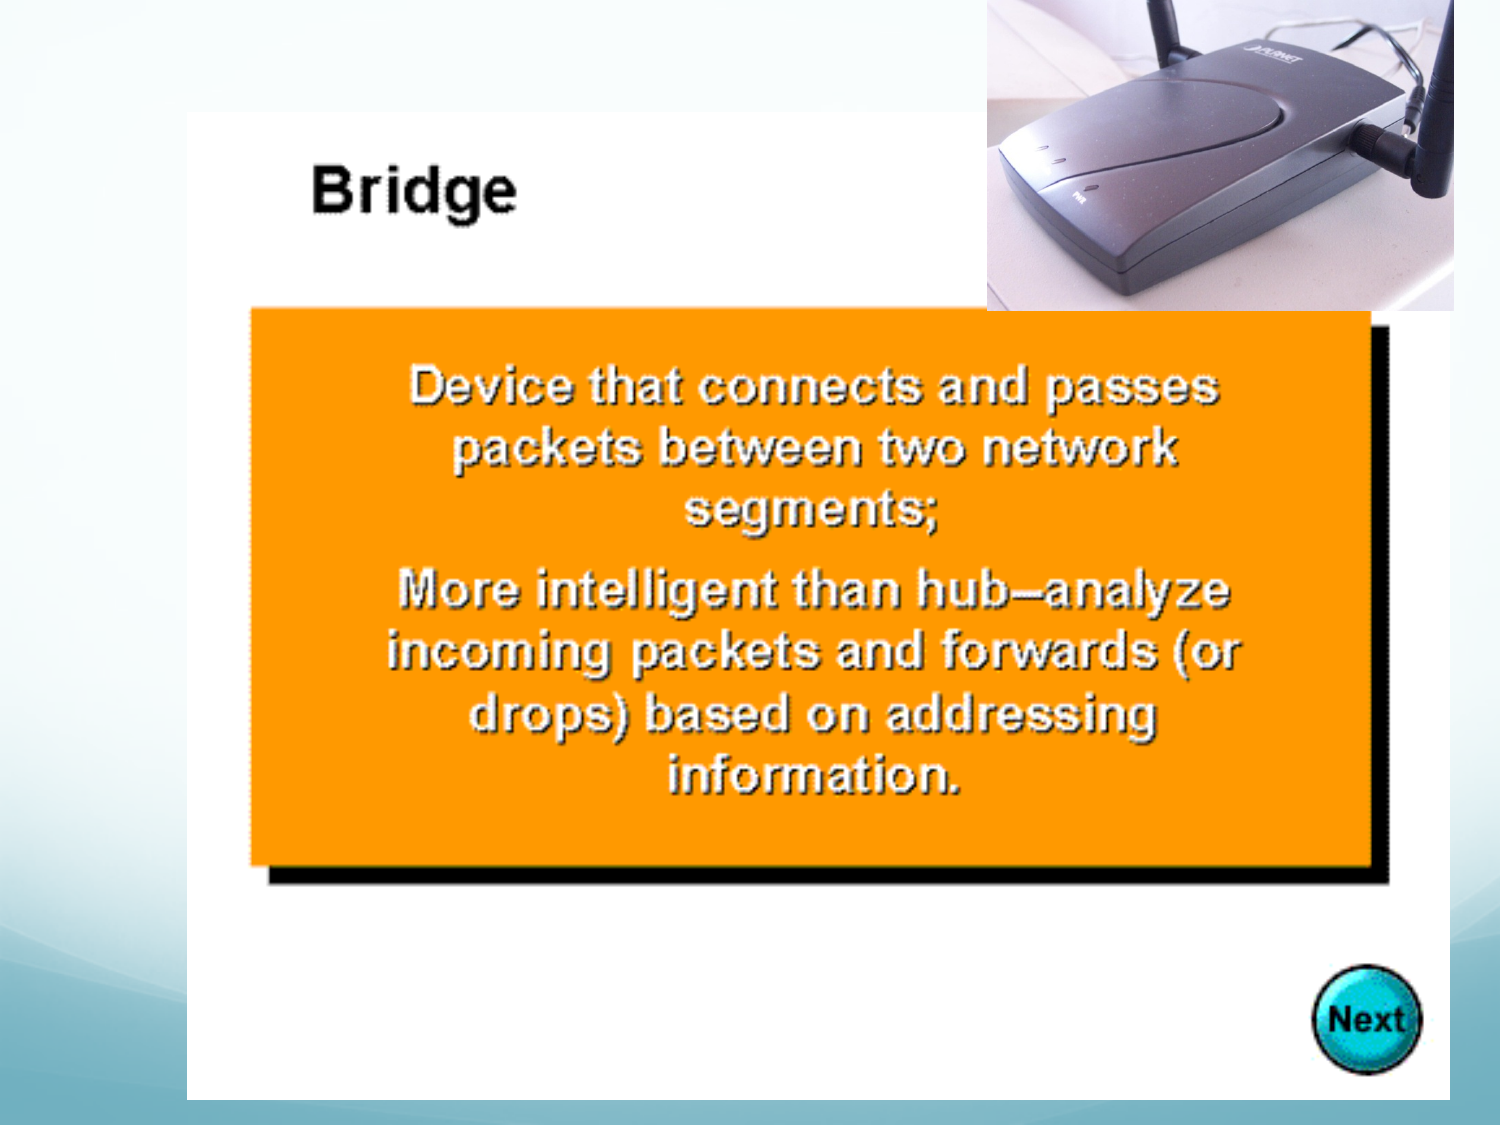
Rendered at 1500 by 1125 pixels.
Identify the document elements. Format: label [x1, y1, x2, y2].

picture [186, 0, 1454, 1101]
